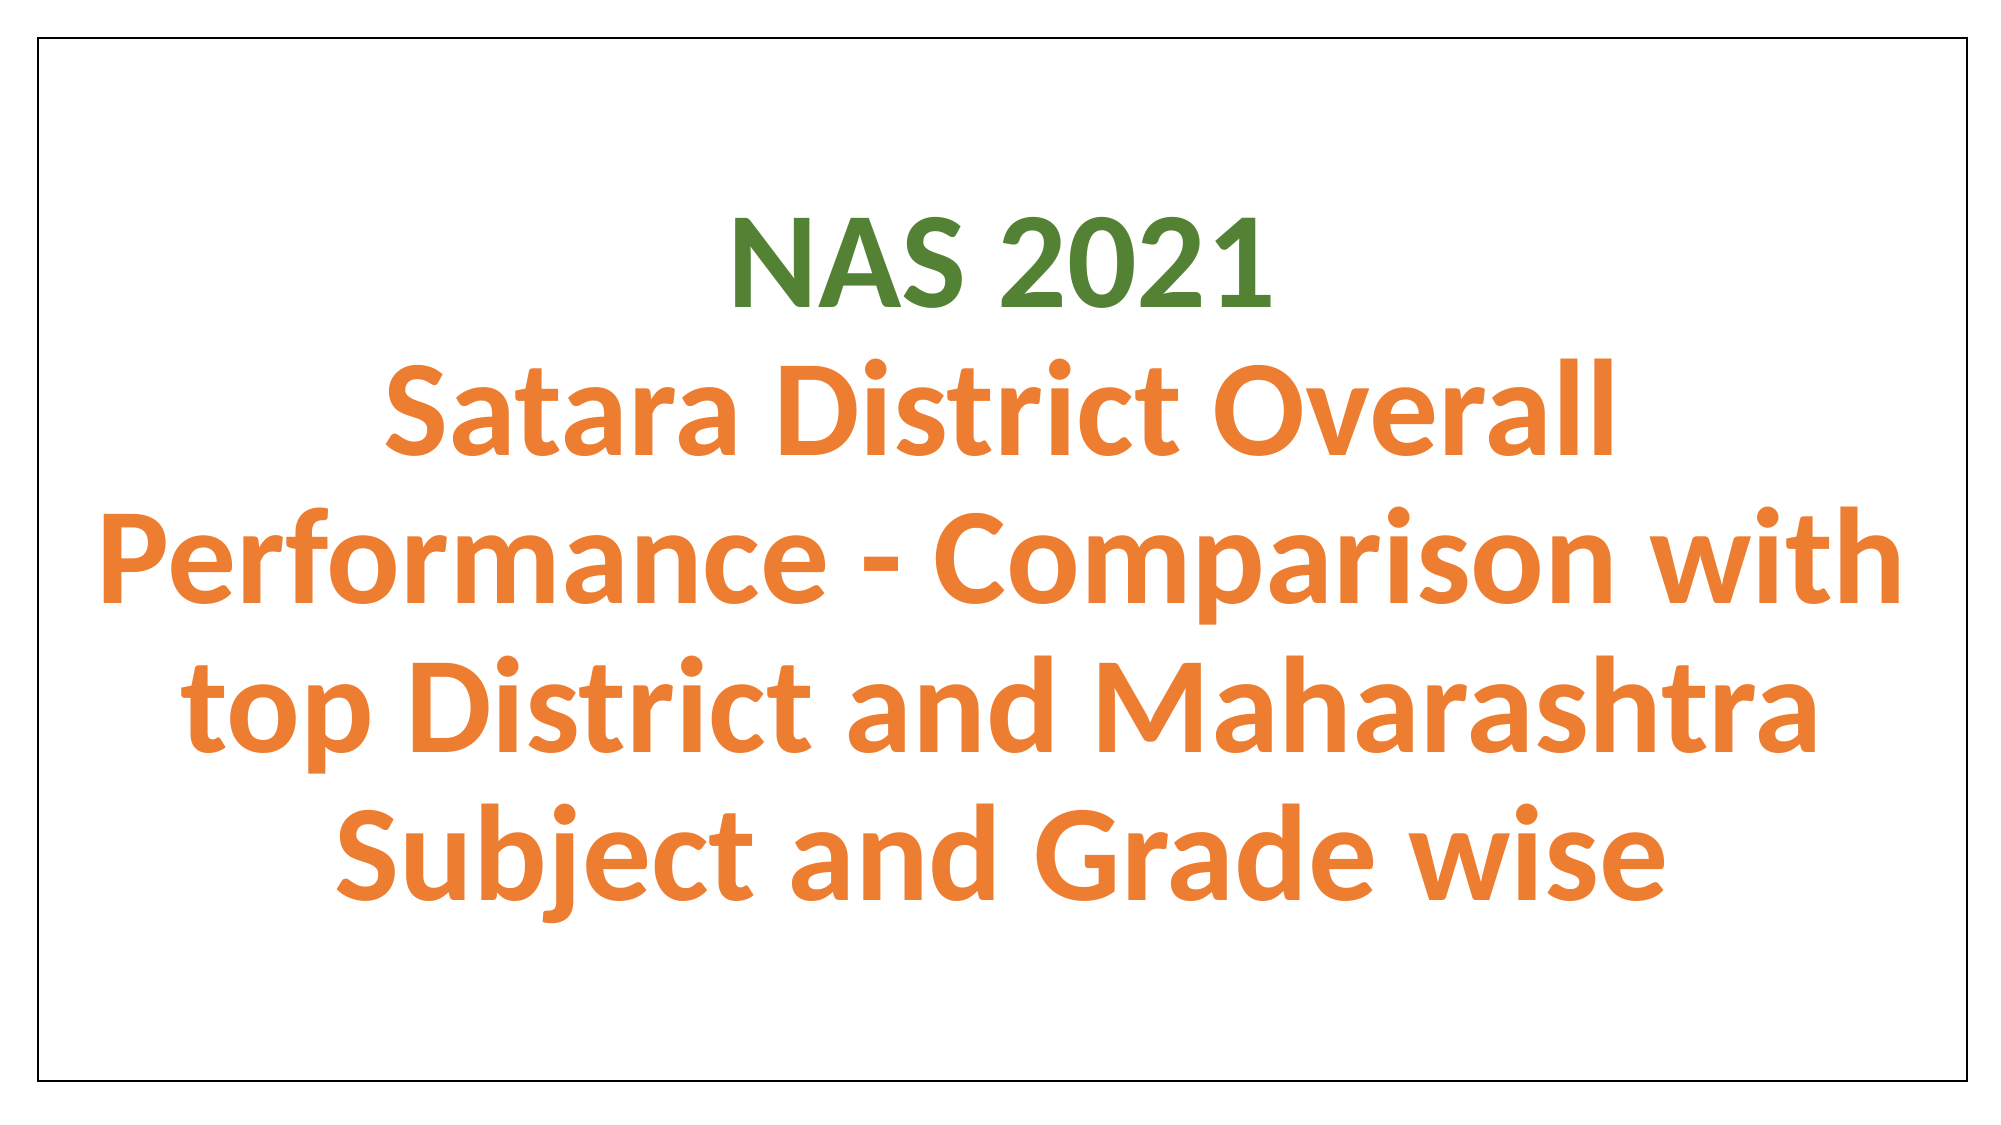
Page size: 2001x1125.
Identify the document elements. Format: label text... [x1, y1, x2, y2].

title NAS 2021 Satara District Overall Performance - Comparison with top District and Maharashtra Subject and Grade wise [37, 37, 1968, 1082]
